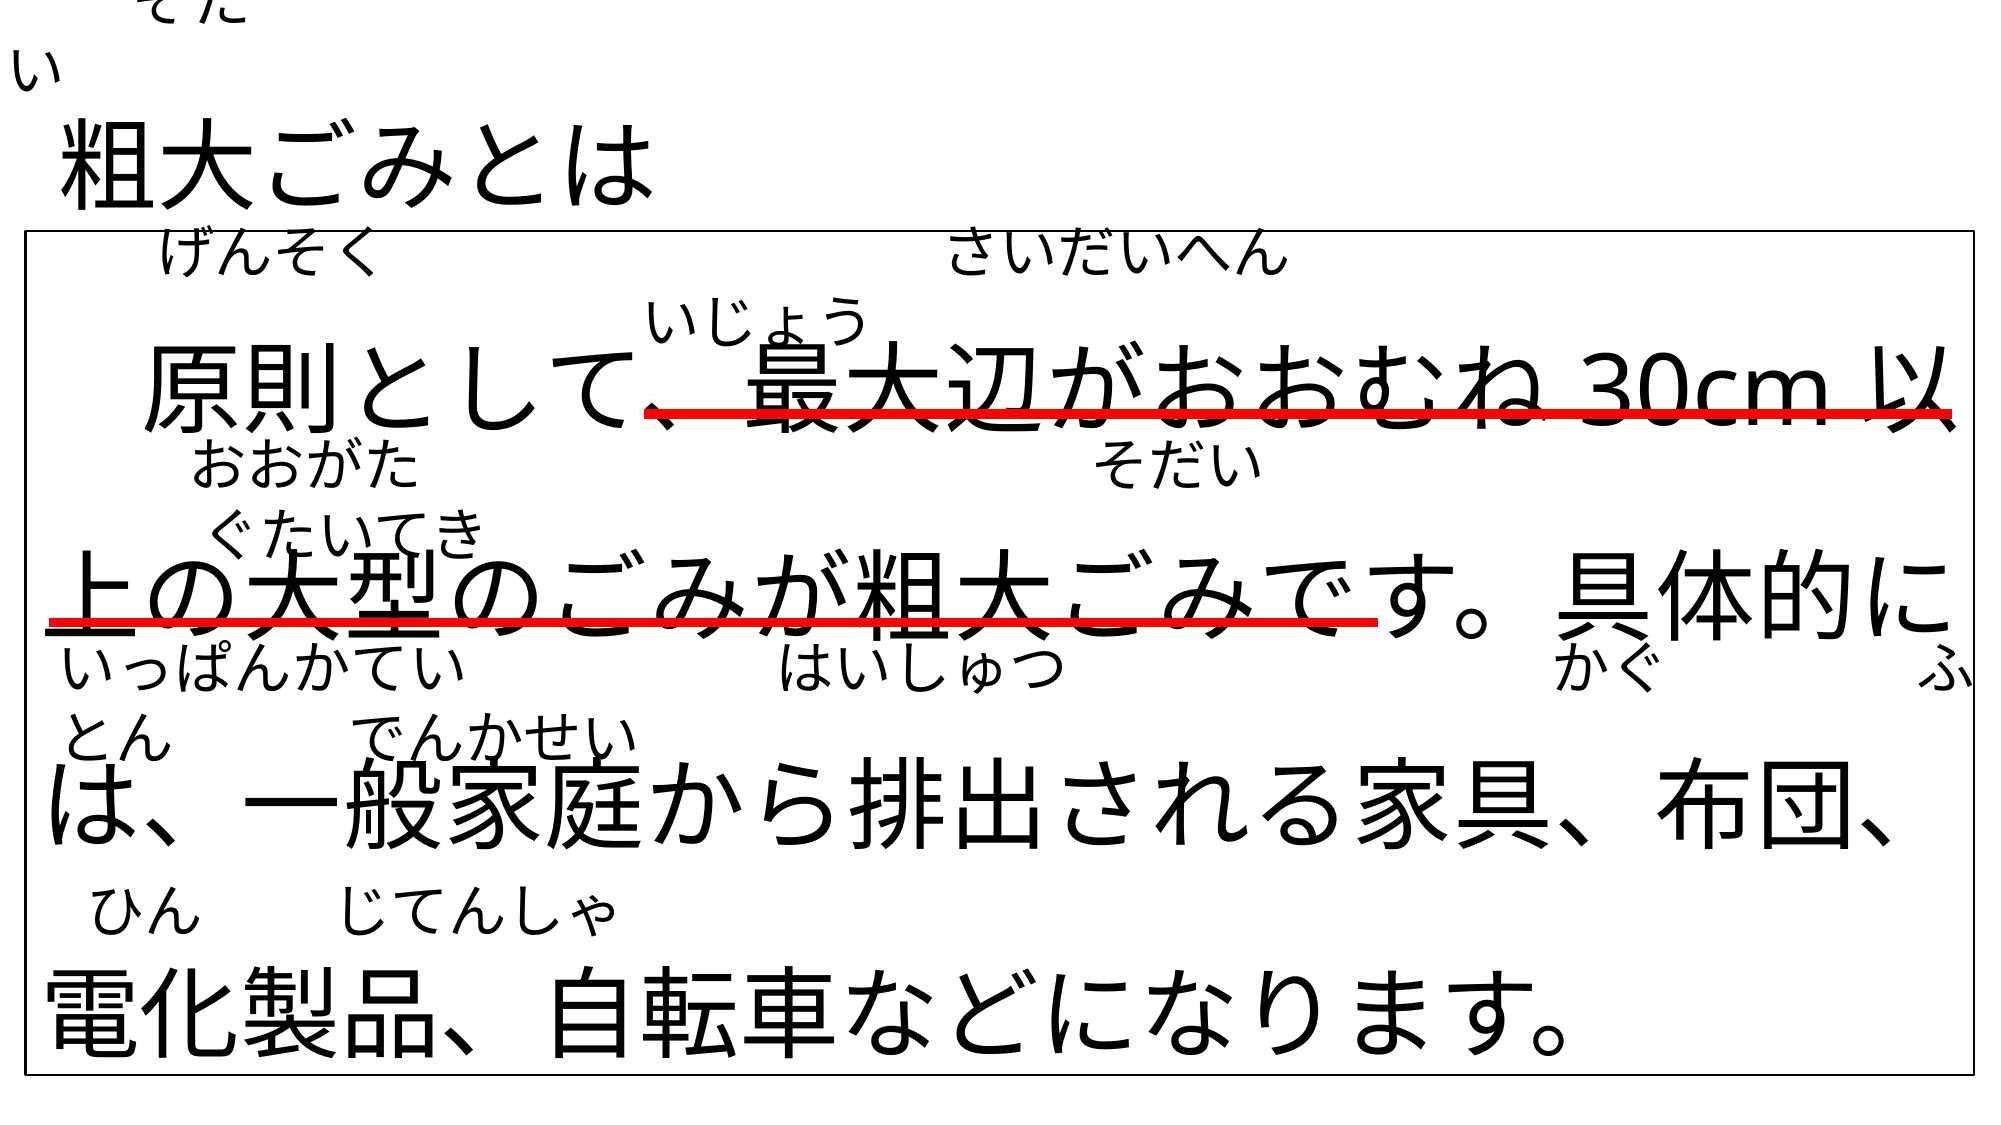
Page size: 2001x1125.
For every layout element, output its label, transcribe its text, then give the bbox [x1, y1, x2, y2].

text_box 原則として、最大辺がおおむね30cm以上の大型のごみが粗大ごみです。具体的には、一般家庭から排出される家具、布団、電化製品、自転車などになります。 [25, 231, 1975, 1076]
text_box いっぱんかてい はいしゅつ かぐ ふとん でんかせい [42, 671, 1992, 731]
text_box [25, 13, 1975, 207]
text_box 粗大ごみとは [42, 29, 692, 207]
text_box そだい [0, 38, 268, 98]
text_box げんそく さいだいへん いじょう [24, 255, 1974, 315]
text_box ひん じてんしゃ [0, 879, 1904, 939]
text_box おおがた そだい ぐたいてき [56, 468, 2000, 528]
